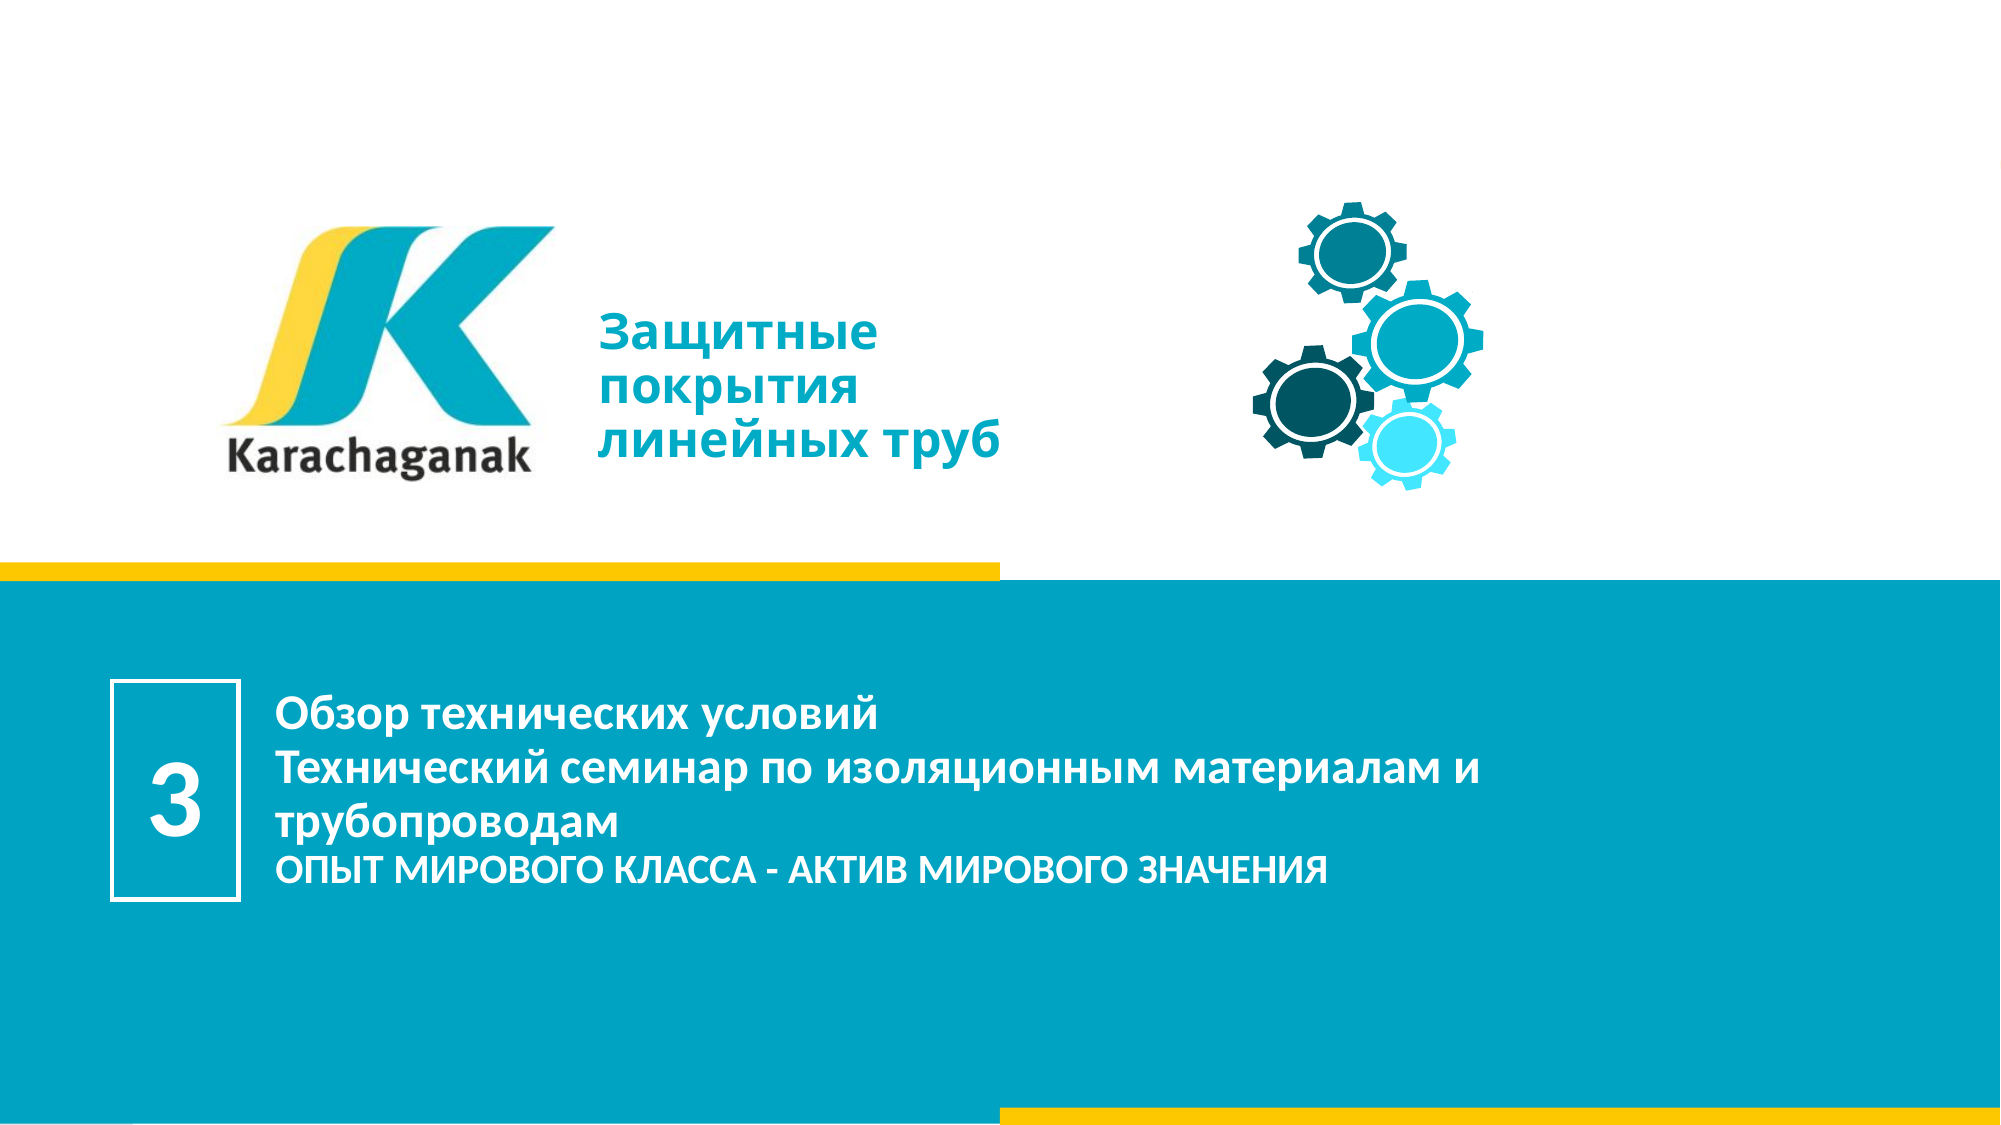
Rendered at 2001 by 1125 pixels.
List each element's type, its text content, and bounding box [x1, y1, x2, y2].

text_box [1252, 202, 1485, 490]
picture [213, 224, 558, 484]
text_box 3 [131, 716, 219, 867]
text_box Защитные покрытия линейных труб [583, 299, 1160, 402]
title Обзор технических условий Технический семинар по изоляционным материалам и трубопроводам ОПЫТ МИРОВОГО КЛАССА - АКТИВ МИРОВОГО ЗНАЧЕНИЯ [260, 678, 1595, 901]
